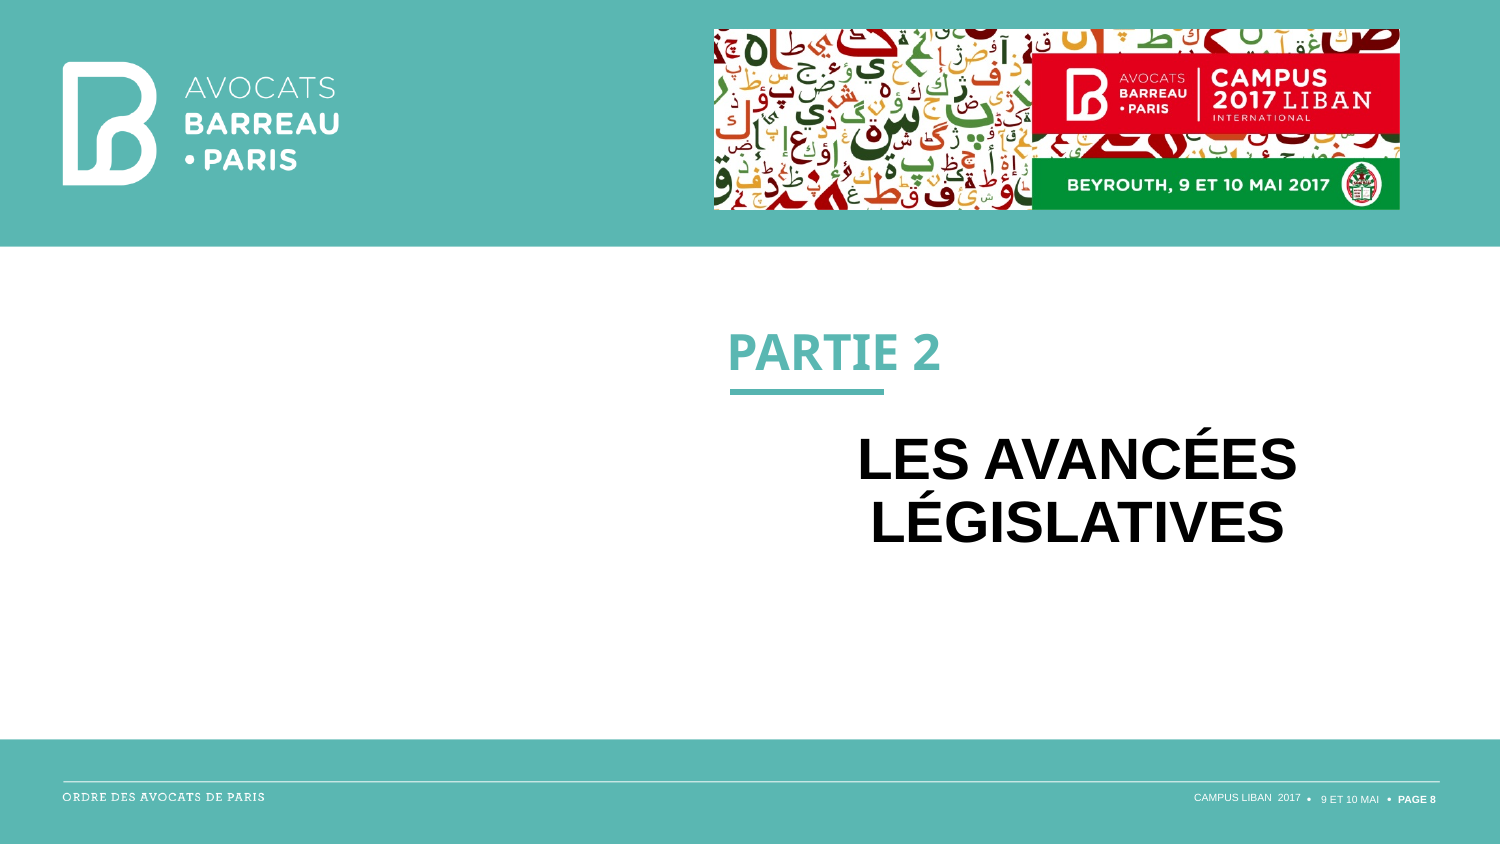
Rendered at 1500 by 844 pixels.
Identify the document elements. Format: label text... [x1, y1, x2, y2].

slide_number 9 ET 10 MAI [1314, 793, 1386, 806]
picture [0, 0, 1500, 844]
title Les avancées législatives [720, 428, 1436, 717]
footer CAMPUS LIBAN 2017 [757, 790, 1302, 804]
list Partie 2 [720, 268, 1436, 381]
